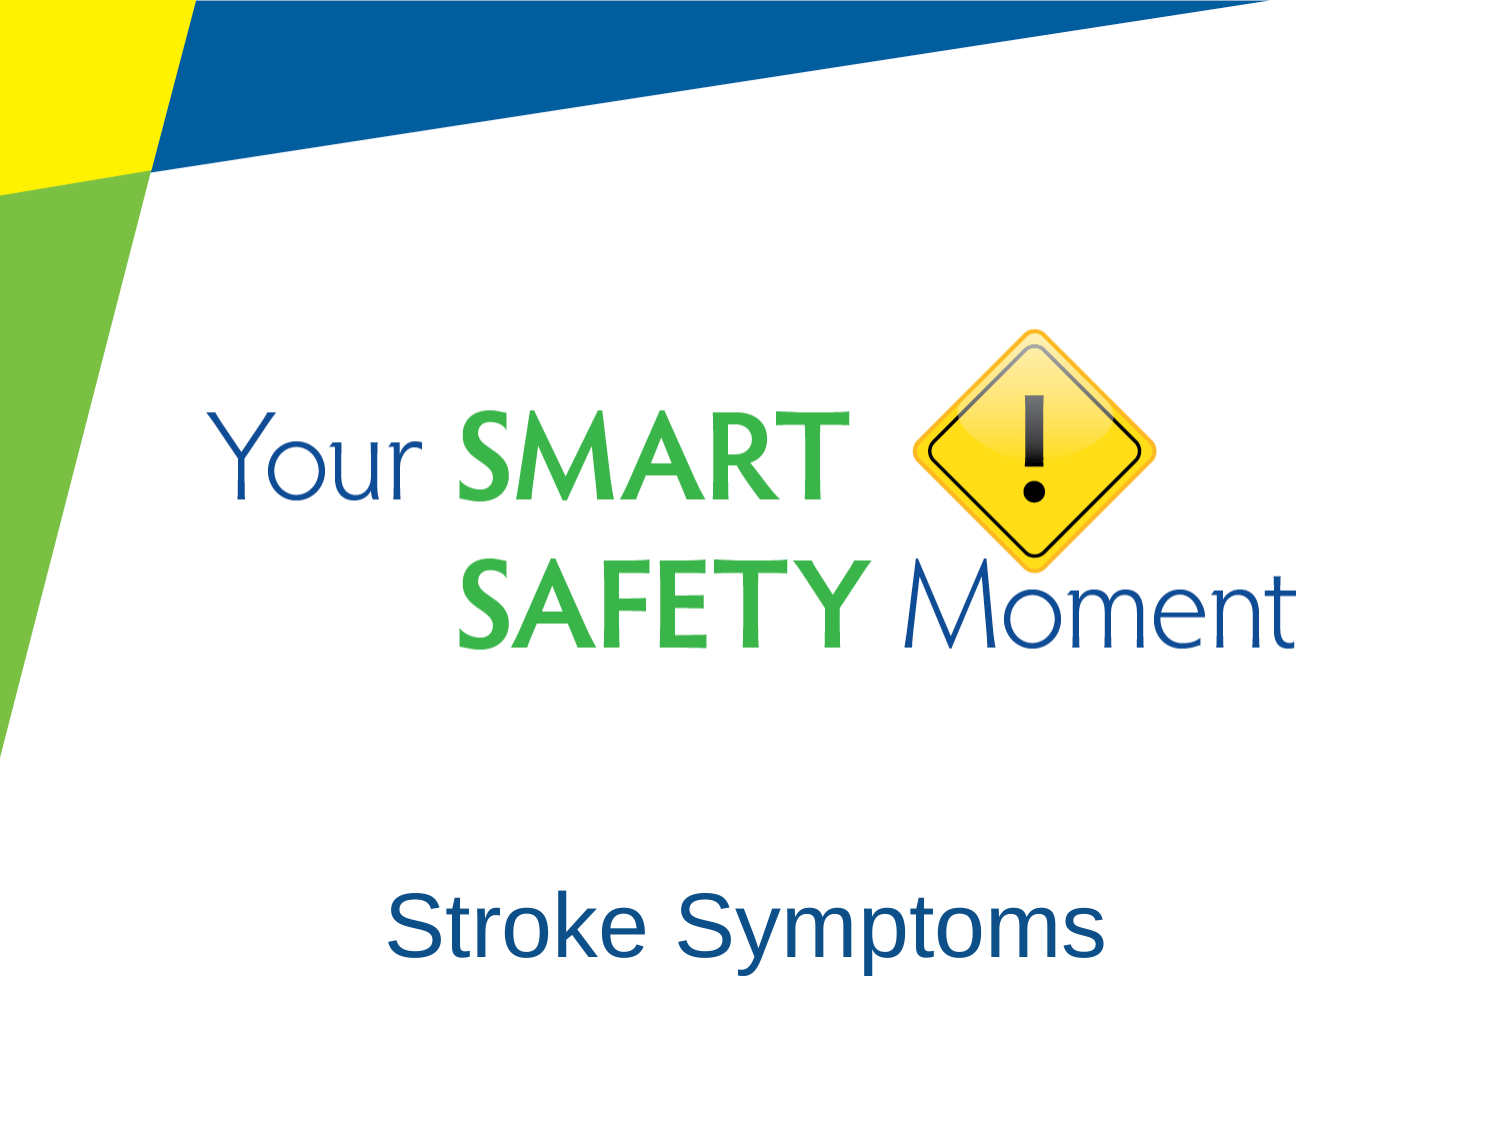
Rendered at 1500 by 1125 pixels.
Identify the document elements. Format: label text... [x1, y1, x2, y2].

title Stroke Symptoms [23, 748, 1470, 966]
picture [0, 0, 1500, 1125]
